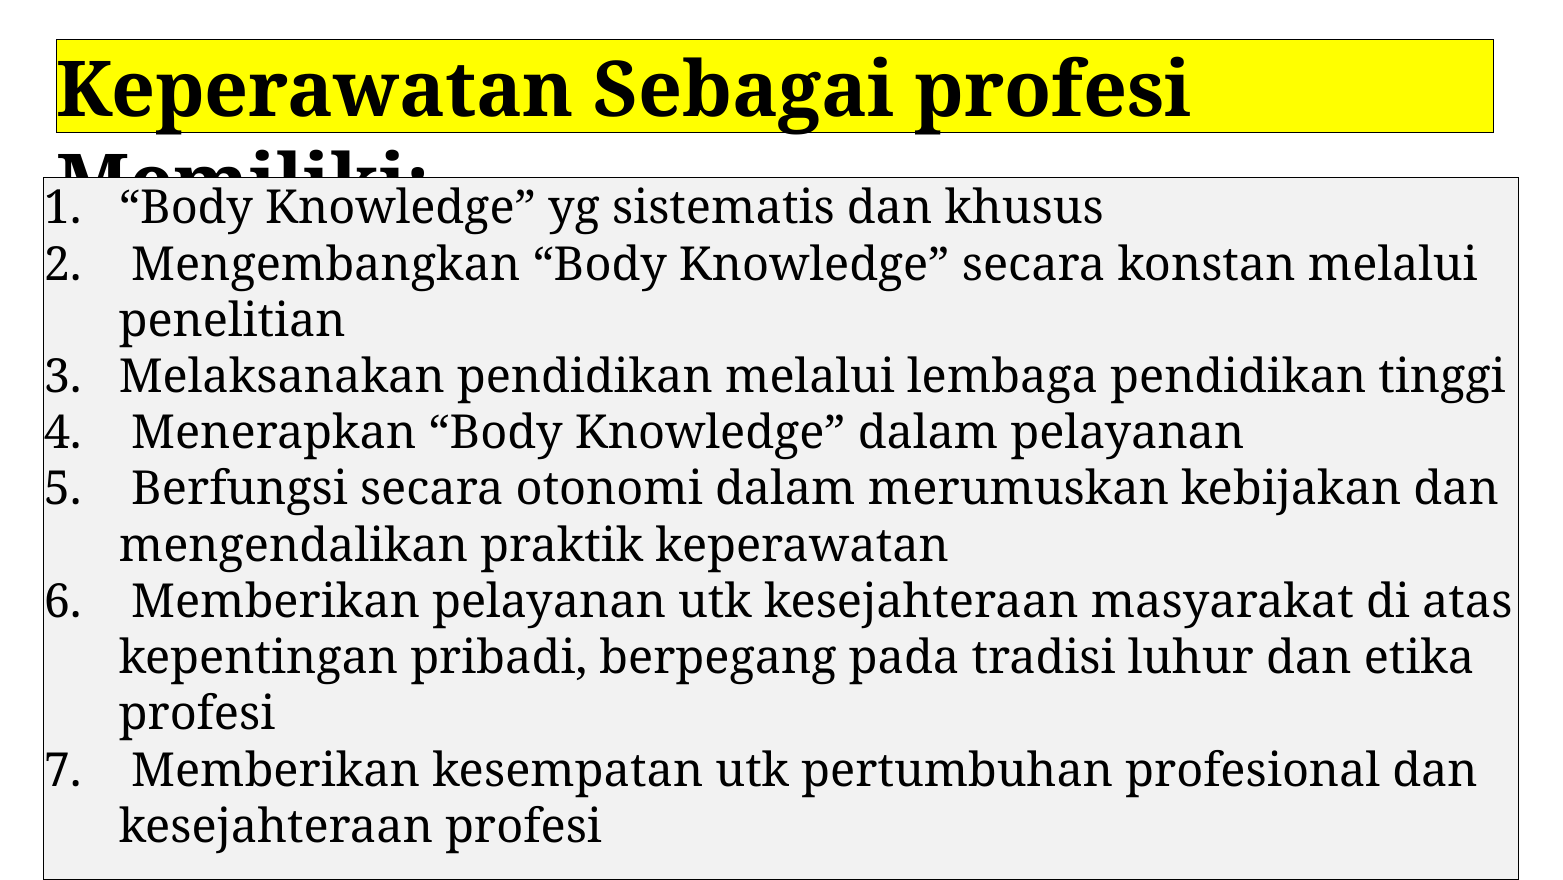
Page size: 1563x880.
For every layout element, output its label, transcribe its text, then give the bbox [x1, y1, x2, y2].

title Keperawatan Sebagai profesi Memiliki: [56, 39, 1494, 133]
list “Body Knowledge” yg sistematis dan khusus Mengembangkan “Body Knowledge” secara konstan melalui penelitian Melaksanakan pendidikan melalui lembaga pendidikan tinggi Menerapkan “Body Knowledge” dalam pelayanan Berfungsi secara otonomi dalam merumuskan kebijakan dan mengendalikan praktik keperawatan Memberikan pelayanan utk kesejahteraan masyarakat di atas kepentingan pribadi, berpegang pada tradisi luhur dan etika profesi Memberikan kesempatan utk pertumbuhan profesional dan kesejahteraan profesi [43, 177, 1519, 880]
